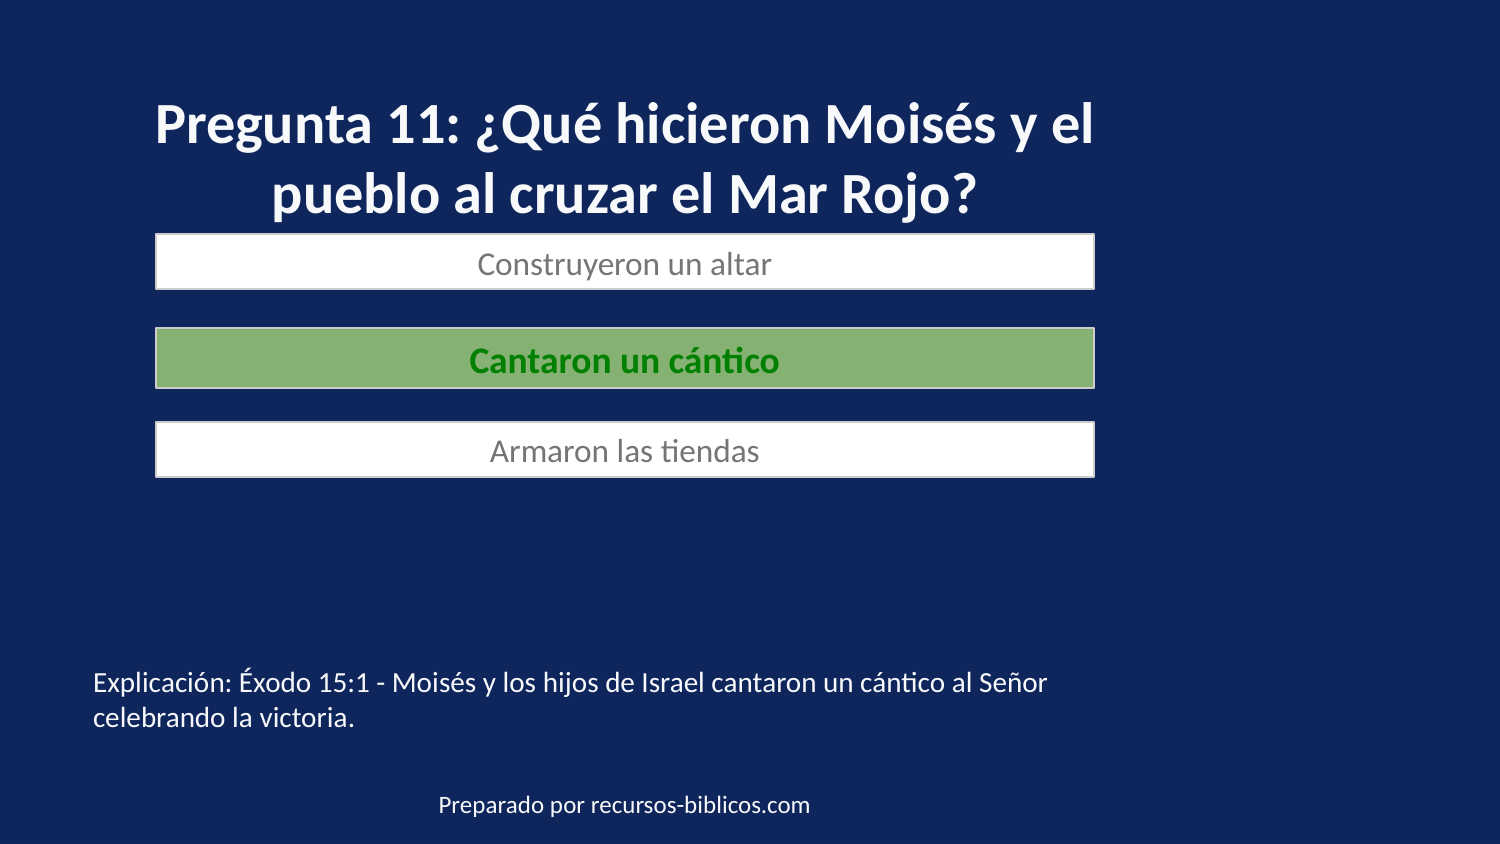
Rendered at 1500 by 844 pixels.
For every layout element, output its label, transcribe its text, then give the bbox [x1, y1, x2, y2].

text_box Explicación: Éxodo 15:1 - Moisés y los hijos de Israel cantaron un cántico al Señor celebrando la victoria. [78, 656, 1172, 742]
text_box Cantaron un cántico [156, 328, 1094, 388]
text_box Construyeron un altar [156, 234, 1094, 290]
text_box Preparado por recursos-biblicos.com [78, 781, 1172, 827]
text_box Armaron las tiendas [156, 421, 1094, 477]
text_box Pregunta 11: ¿Qué hicieron Moisés y el pueblo al cruzar el Mar Rojo? [78, 78, 1172, 233]
